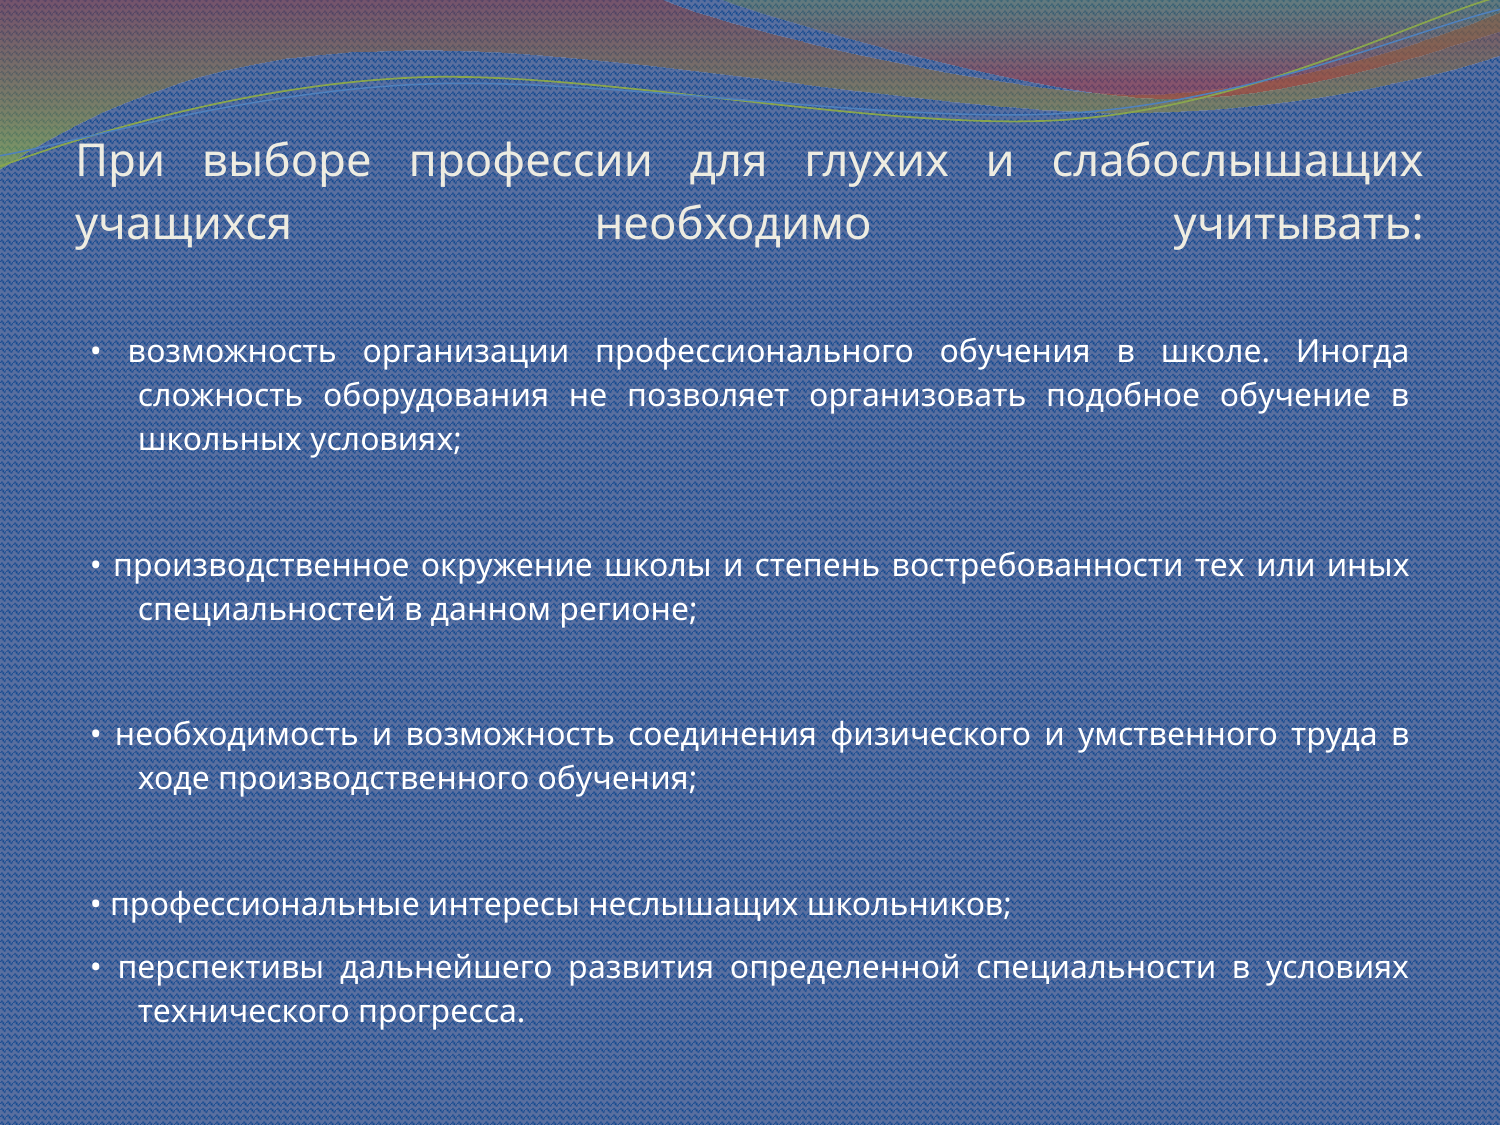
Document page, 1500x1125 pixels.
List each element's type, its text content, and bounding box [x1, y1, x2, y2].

title При выборе профессии для глухих и слабослышащих учащихся необходимо учитывать: [75, 115, 1425, 303]
list • возможность организации профессионального обучения в школе. Иногда сложность оборудования не позволяет организовать подобное обучение в школьных условиях; • производственное окружение школы и степень востребованности тех или иных специальностей в данном регионе; • необходимость и возможность соединения физического и умственного труда в ходе производственного обучения; • профессиональные интересы неслышащих школьников; • перспективы дальнейшего развития определенной специальности в условиях технического прогресса. [75, 317, 1425, 1038]
